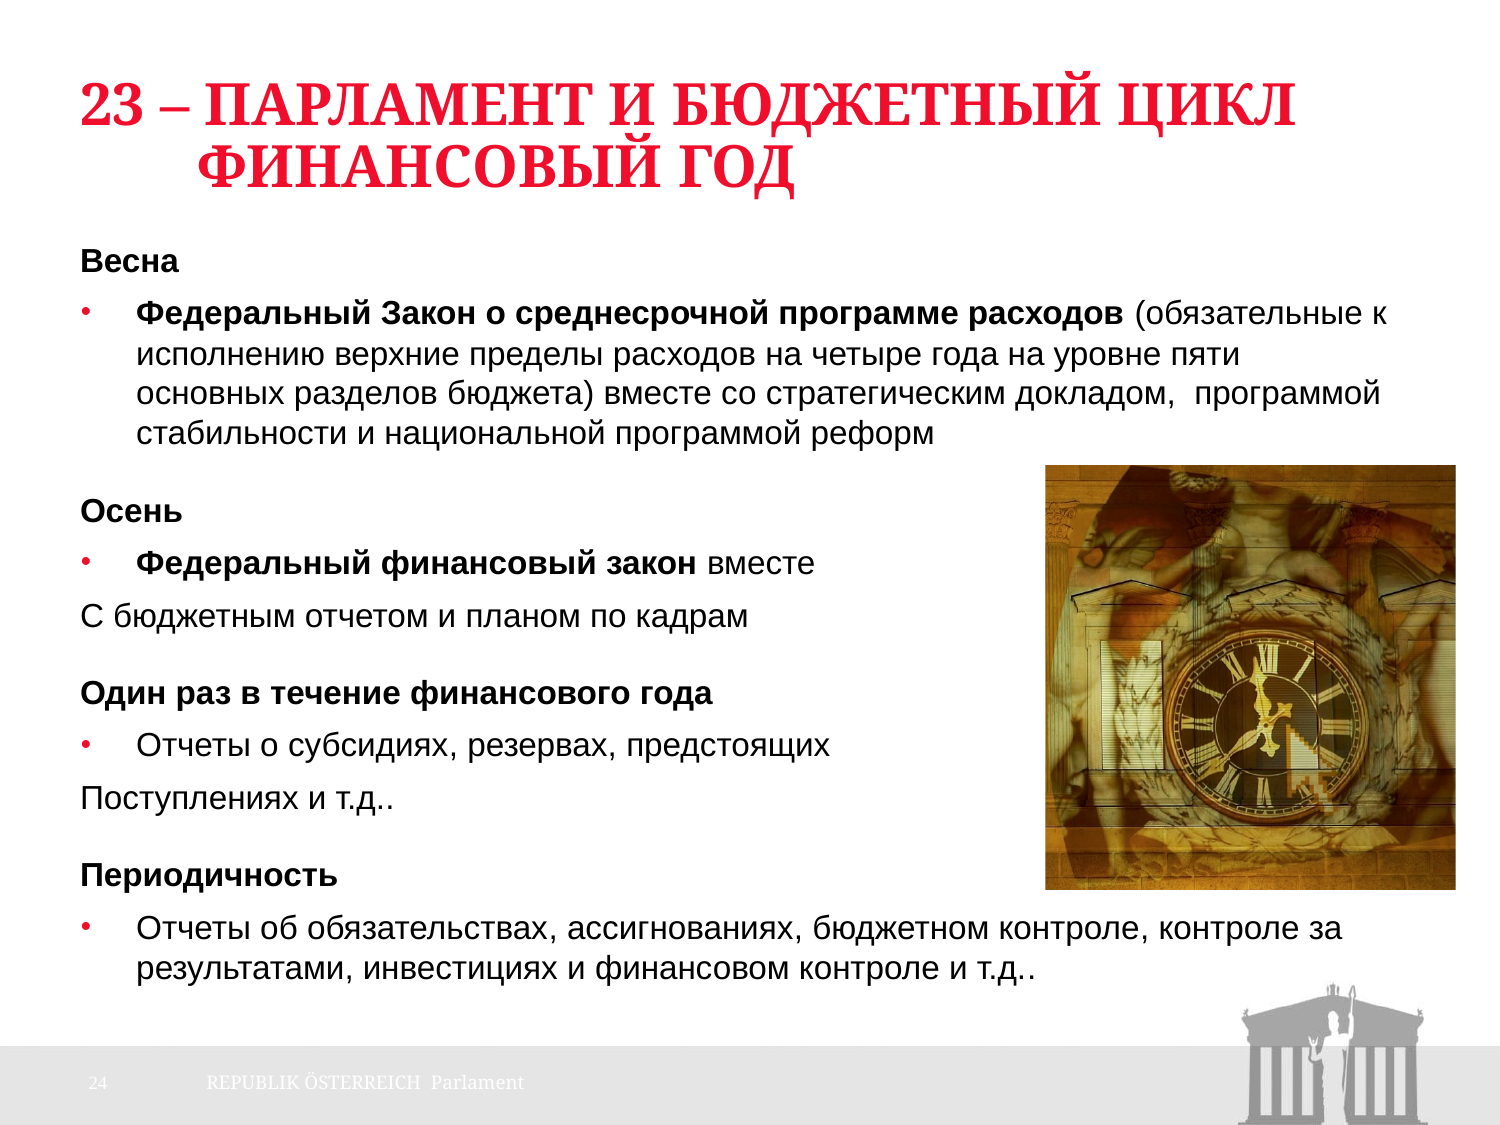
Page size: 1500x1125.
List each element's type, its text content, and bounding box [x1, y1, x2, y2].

list Весна Федеральный Закон о среднесрочной программе расходов (обязательные к исполнению верхние пределы расходов на четыре года на уровне пяти основных разделов бюджета) вместе со стратегическим докладом, программой стабильности и национальной программой реформ Осень Федеральный финансовый закон вместе С бюджетным отчетом и планом по кадрам Один раз в течение финансового года Отчеты о субсидиях, резервах, предстоящих Поступлениях и т.д.. Периодичность Отчеты об обязательствах, ассигнованиях, бюджетном контроле, контроле за результатами, инвестициях и финансовом контроле и т.д.. [64, 231, 1408, 1035]
picture [0, 0, 1500, 1125]
footer REPUBLIK ÖSTERREICH Parlament [206, 1070, 595, 1121]
slide_number 24 [88, 1070, 151, 1125]
title 23 – ПАРЛАМЕНТ и бюджетный цикл Финансовый год [64, 42, 1415, 209]
